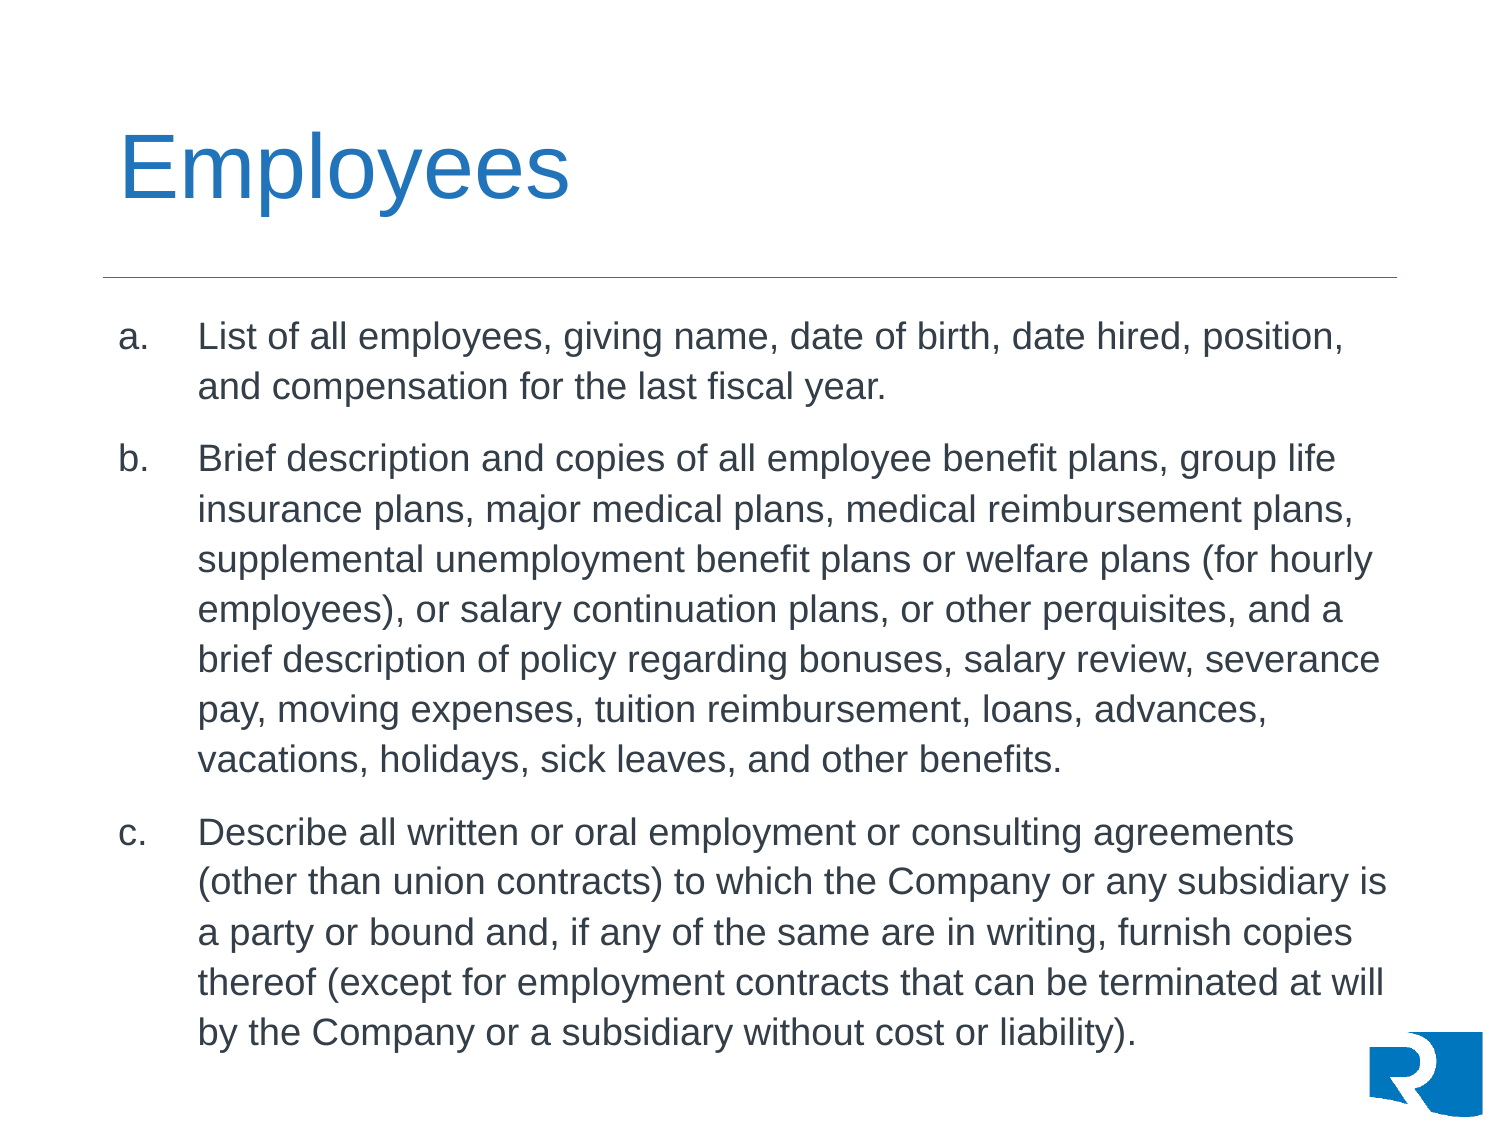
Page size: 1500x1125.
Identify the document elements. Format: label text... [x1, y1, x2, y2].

title Employees [103, 59, 1397, 278]
picture [1369, 1032, 1487, 1117]
list List of all employees, giving name, date of birth, date hired, position, and compensation for the last fiscal year. Brief description and copies of all employee benefit plans, group life insurance plans, major medical plans, medical reimbursement plans, supplemental unemployment benefit plans or welfare plans (for hourly employees), or salary continuation plans, or other perquisites, and a brief description of policy regarding bonuses, salary review, severance pay, moving expenses, tuition reimbursement, loans, advances, vacations, holidays, sick leaves, and other benefits. Describe all written or oral employment or consulting agreements (other than union contracts) to which the Company or any subsidiary is a party or bound and, if any of the same are in writing, furnish copies thereof (except for employment contracts that can be terminated at will by the Company or a subsidiary without cost or liability). [103, 299, 1420, 1107]
